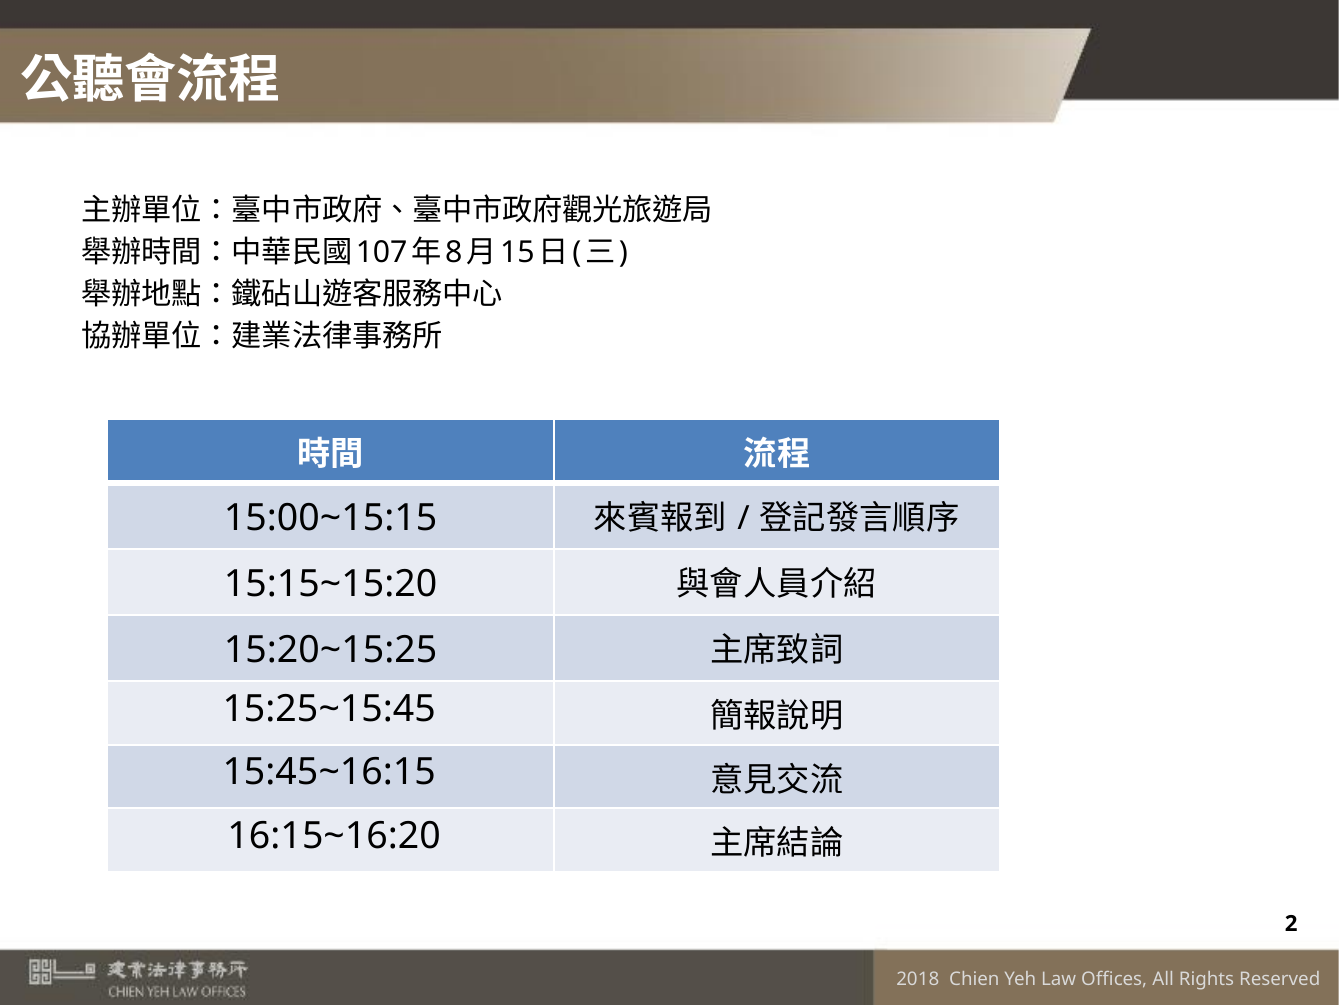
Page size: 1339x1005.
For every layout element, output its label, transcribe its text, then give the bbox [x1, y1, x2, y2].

table_cell 主席結論 [555, 809, 999, 871]
table_cell 15:45~16:15 [108, 746, 553, 807]
slide_number 2 [1000, 897, 1313, 951]
table_cell 簡報說明 [555, 682, 999, 744]
table_cell 來賓報到/登記發言順序 [555, 486, 999, 548]
table_cell 15:00~15:15 [108, 486, 553, 548]
table_cell 15:15~15:20 [108, 550, 553, 614]
table_header 時間 [108, 420, 553, 480]
table_header 流程 [555, 420, 999, 480]
table_cell 16:15~16:20 [108, 809, 553, 871]
title 公聽會流程 [5, 29, 1278, 125]
table_cell 15:20~15:25 [108, 616, 553, 680]
table_cell 意見交流 [555, 746, 999, 807]
table_cell 與會人員介紹 [555, 550, 999, 614]
table_cell 15:25~15:45 [108, 682, 553, 744]
list 主辦單位：臺中市政府、臺中市政府觀光旅遊局 舉辦時間：中華民國107年8月15日(三) 舉辦地點：鐵砧山遊客服務中心 協辦單位：建業法律事務所 [66, 183, 1272, 361]
table_cell 主席致詞 [555, 616, 999, 680]
picture [0, 0, 1339, 1005]
